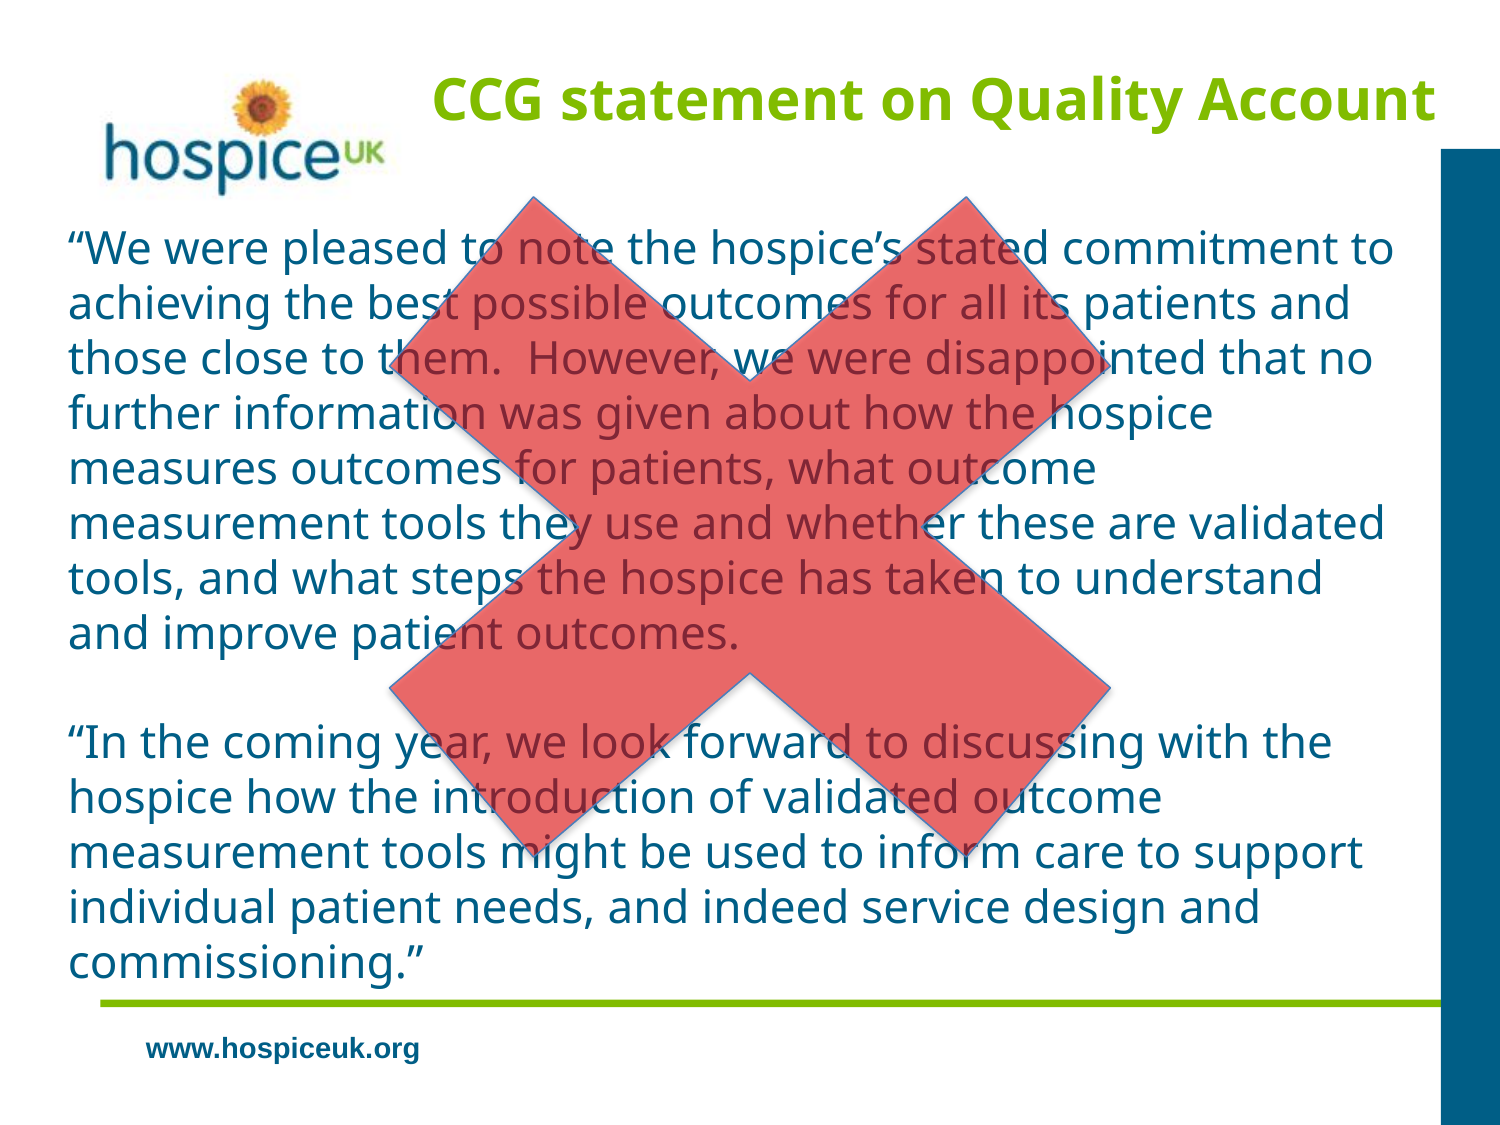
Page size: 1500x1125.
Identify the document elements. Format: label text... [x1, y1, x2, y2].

picture [0, 0, 515, 257]
title CCG statement on Quality Account [431, 54, 1459, 212]
text_box “We were pleased to note the hospice’s stated commitment to achieving the best possible outcomes for all its patients and those close to them. However, we were disappointed that no further information was given about how the hospice measures outcomes for patients, what outcome measurement tools they use and whether these are validated tools, and what steps the hospice has taken to understand and improve patient outcomes. “In the coming year, we look forward to discussing with the hospice how the introduction of validated outcome measurement tools might be used to inform care to support individual patient needs, and indeed service design and commissioning.” [53, 211, 1424, 996]
text_box [388, 196, 1111, 858]
